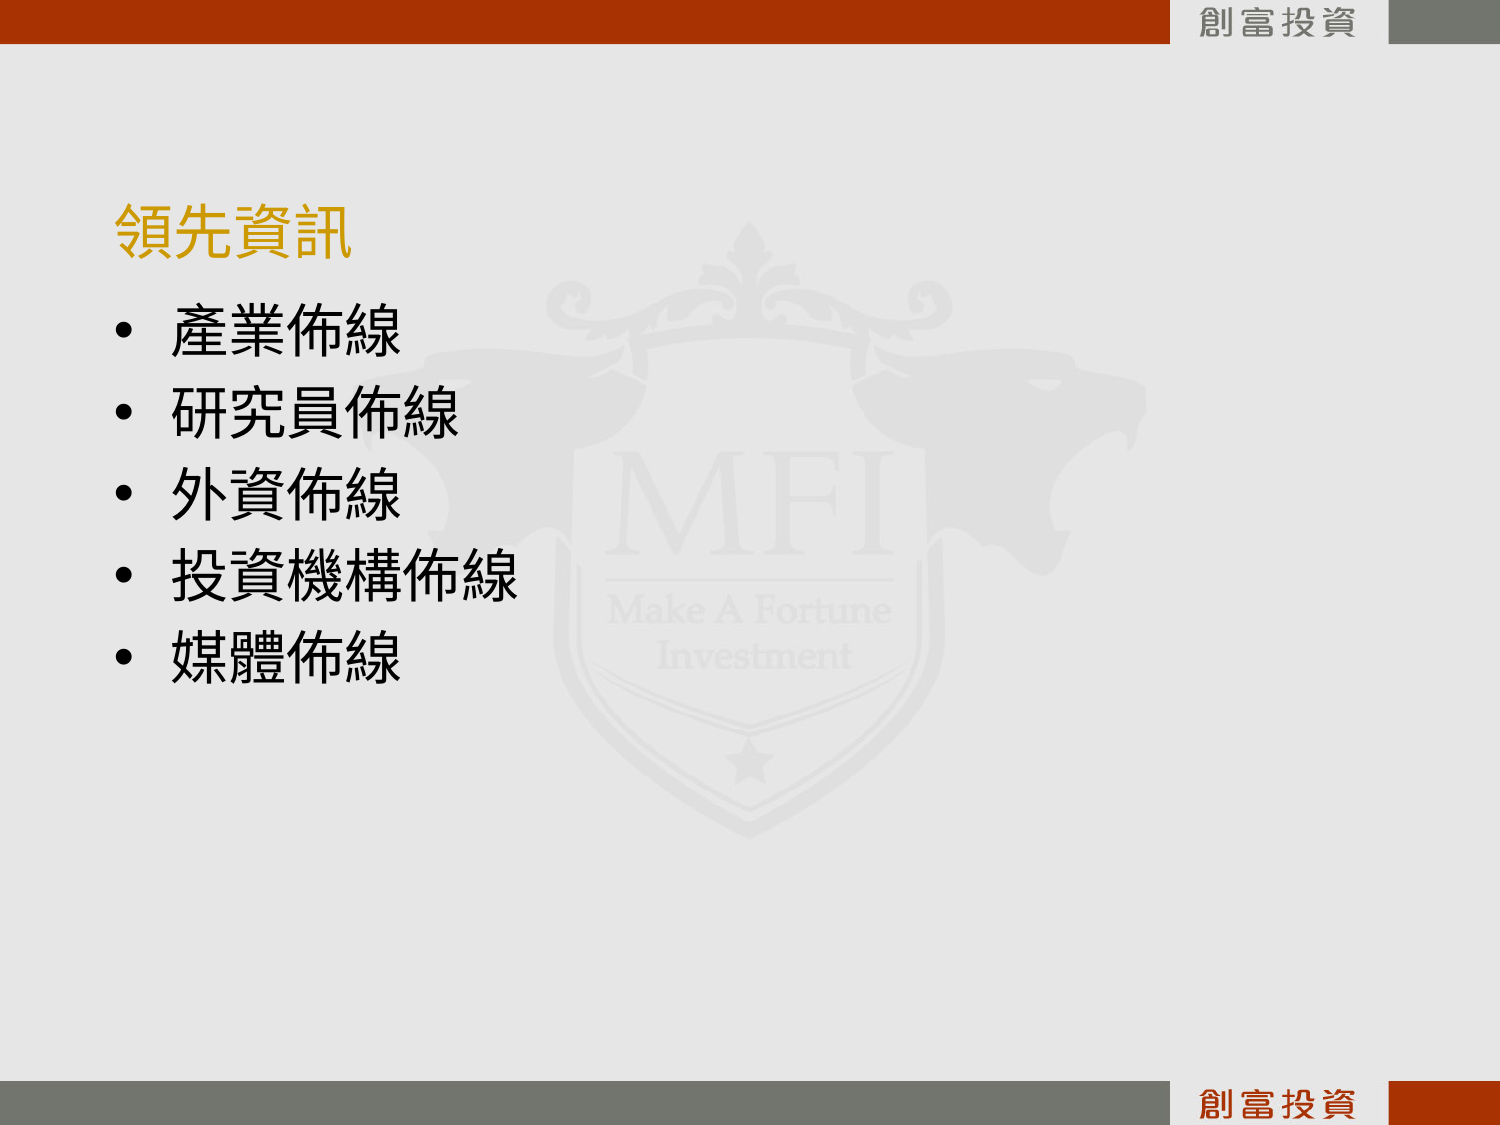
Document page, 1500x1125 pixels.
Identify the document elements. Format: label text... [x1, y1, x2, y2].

picture [0, 0, 1500, 1125]
list 產業佈線 研究員佈線 外資佈線 投資機構佈線 媒體佈線 [98, 286, 1449, 1014]
title 領先資訊 [98, 186, 1449, 274]
